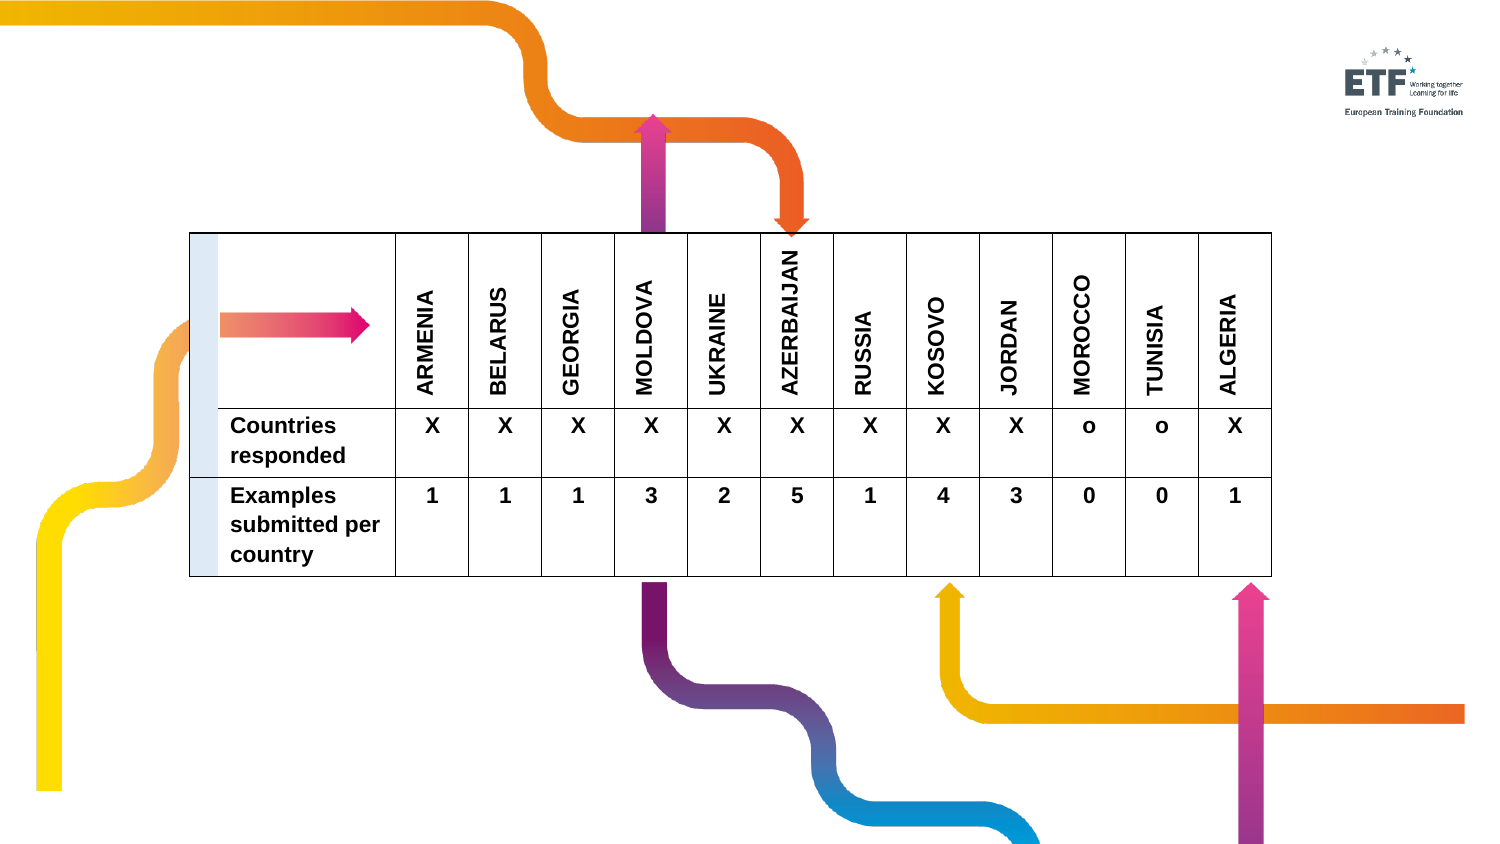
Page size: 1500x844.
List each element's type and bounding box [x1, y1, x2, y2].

text_box [170, 232, 1288, 607]
picture [0, 0, 837, 791]
picture [631, 554, 1465, 844]
picture [1327, 19, 1480, 143]
